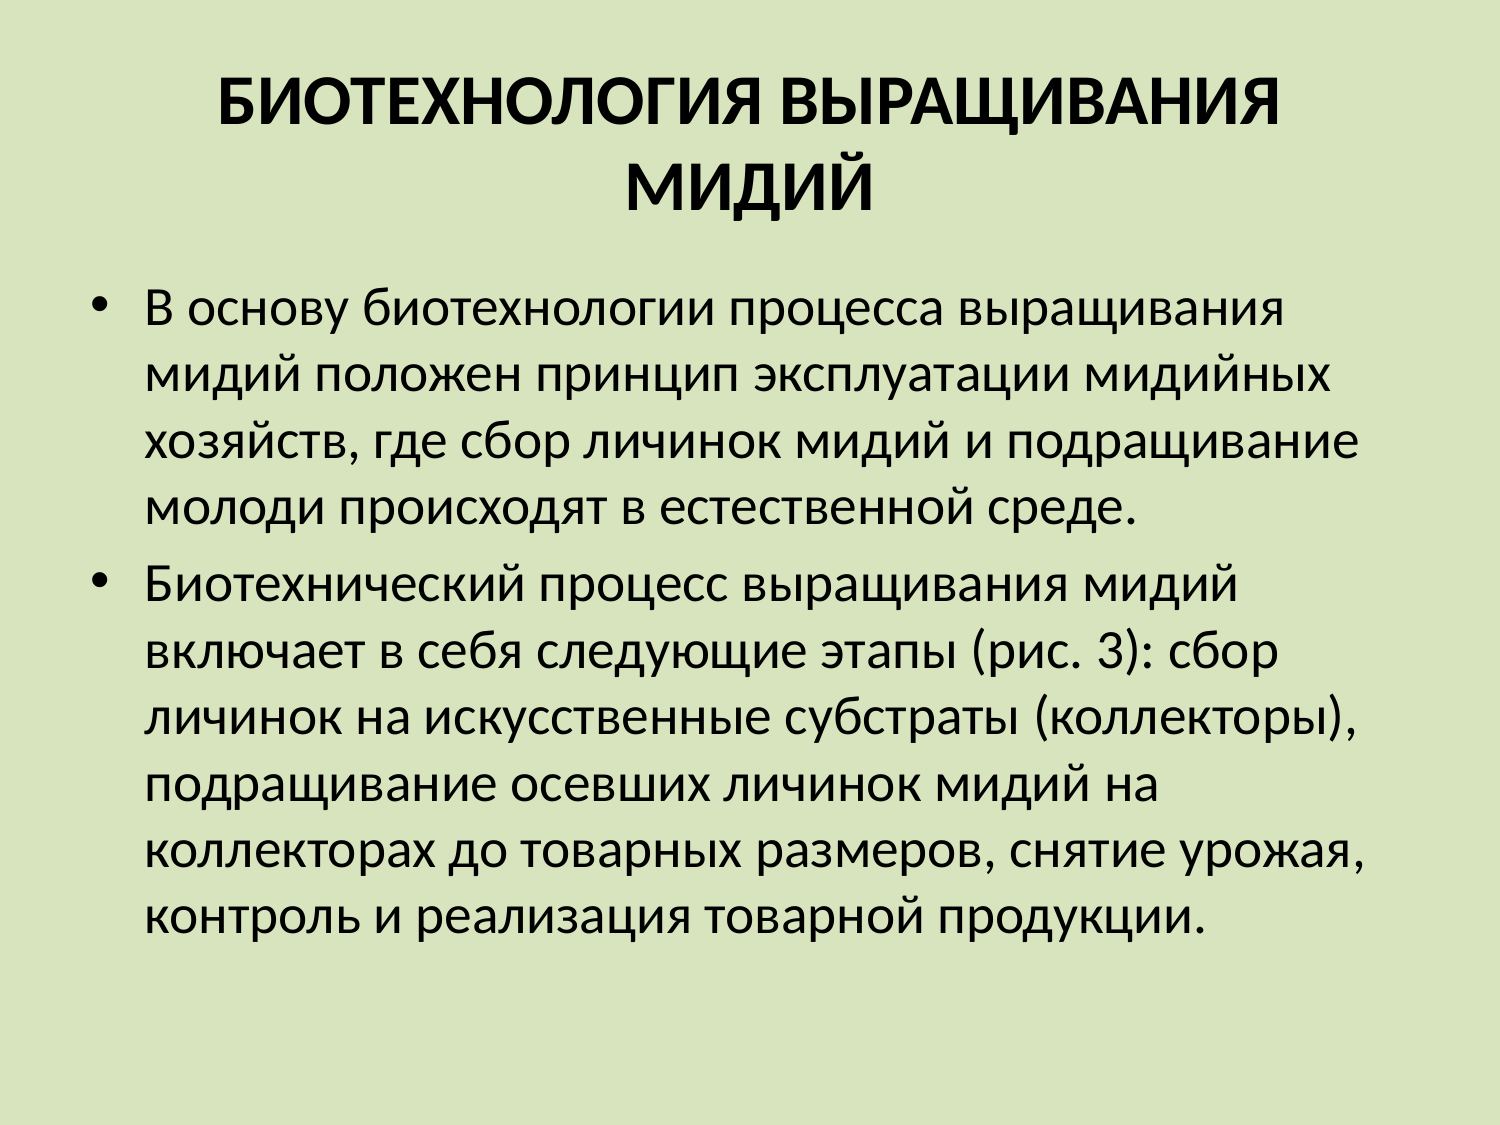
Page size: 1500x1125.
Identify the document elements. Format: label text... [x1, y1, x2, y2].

list В основу биотехнологии процесса выращивания мидий положен принцип эксплуатации мидийных хозяйств, где сбор личинок мидий и подращивание молоди происходят в естественной среде. Биотехнический процесс выращивания мидий включает в себя следующие этапы (рис. 3): сбор личинок на искусственные субстраты (коллекторы), подращивание осевших личинок мидий на коллекторах до товарных размеров, снятие урожая, контроль и реализация товарной продукции. [75, 262, 1425, 1005]
title БИОТЕХНОЛОГИЯ ВЫРАЩИВАНИЯ МИДИЙ [75, 45, 1425, 233]
